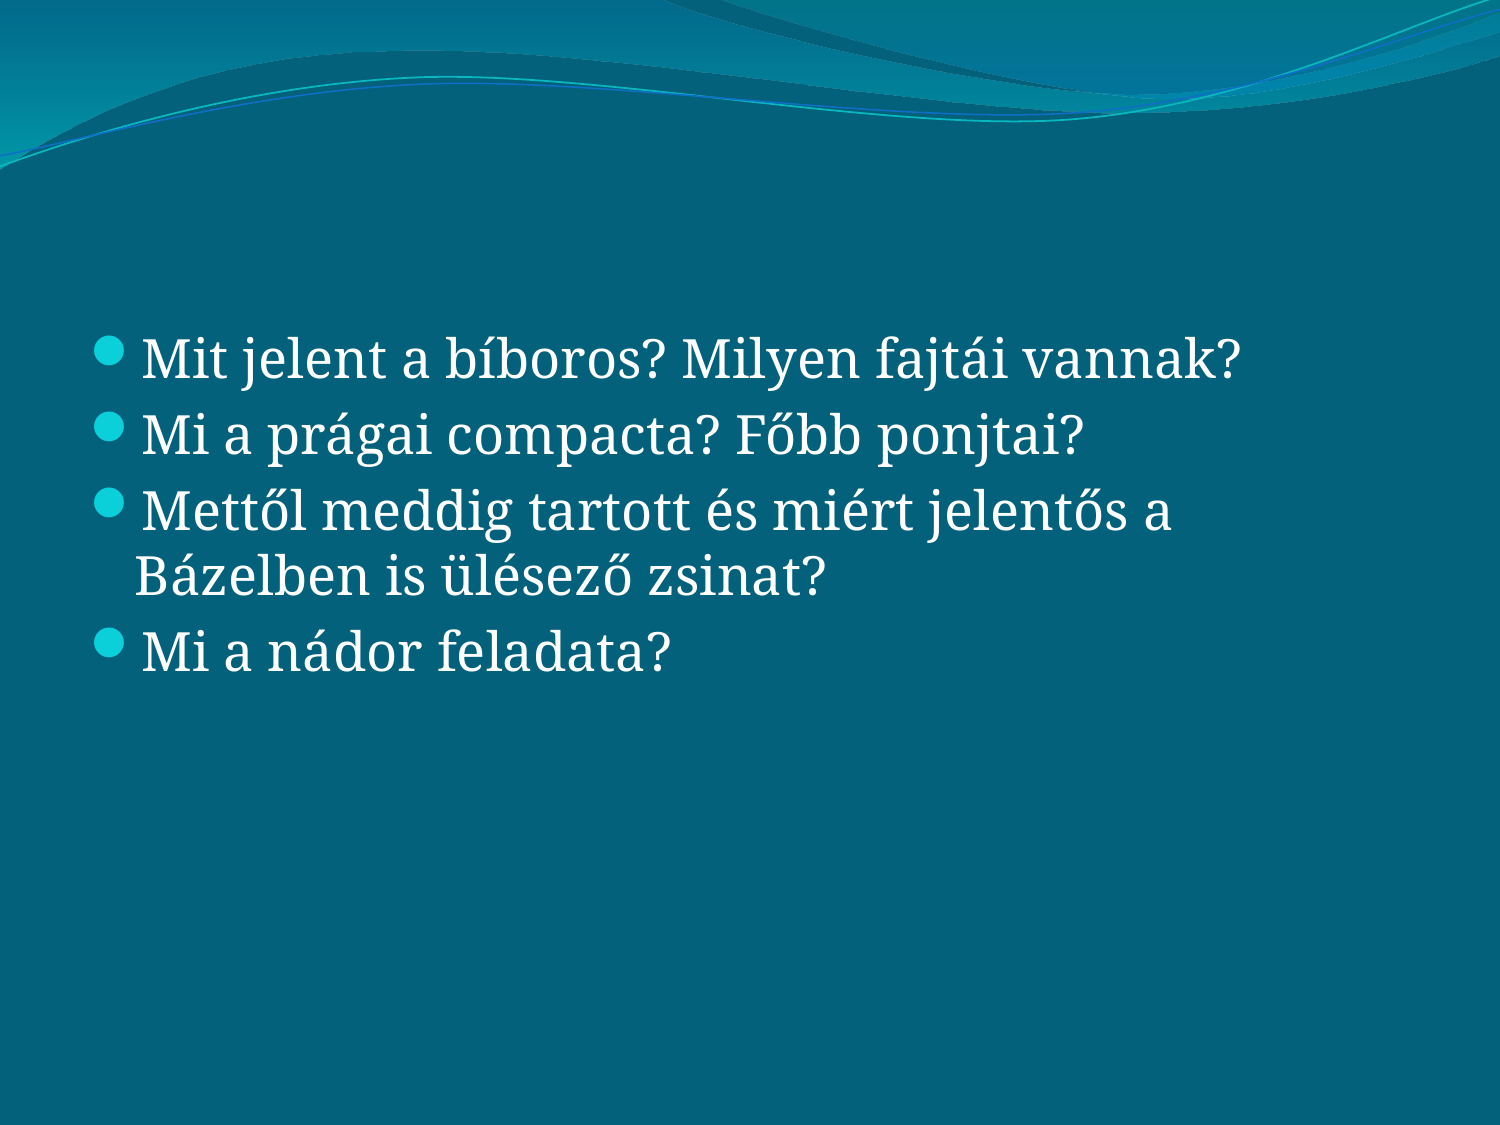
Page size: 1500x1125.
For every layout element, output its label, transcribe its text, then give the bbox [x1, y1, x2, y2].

list Mit jelent a bíboros? Milyen fajtái vannak? Mi a prágai compacta? Főbb ponjtai? Mettől meddig tartott és miért jelentős a Bázelben is ülésező zsinat? Mi a nádor feladata? [75, 317, 1425, 1038]
